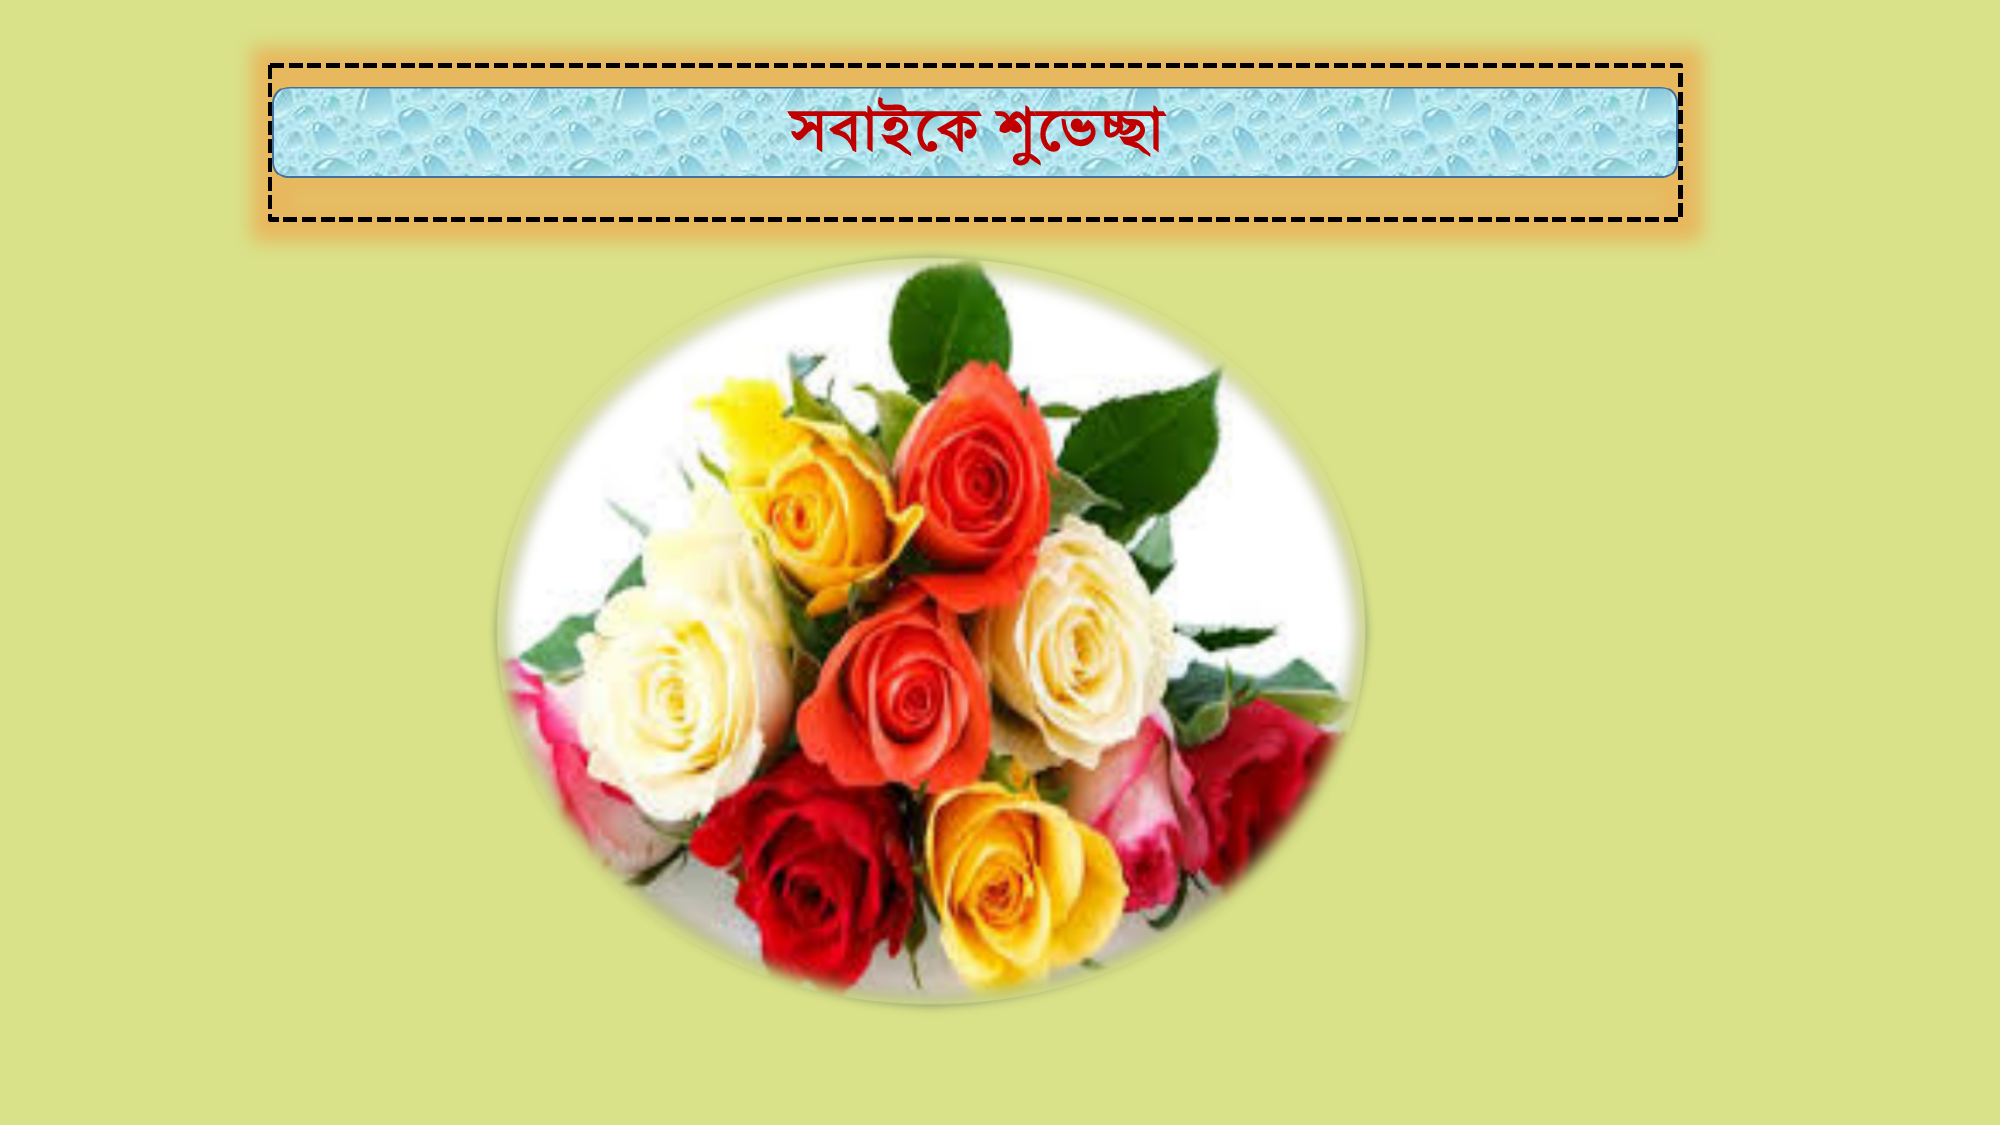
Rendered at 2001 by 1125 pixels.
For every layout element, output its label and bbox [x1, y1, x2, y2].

picture [492, 252, 1371, 1008]
picture [272, 67, 1679, 218]
